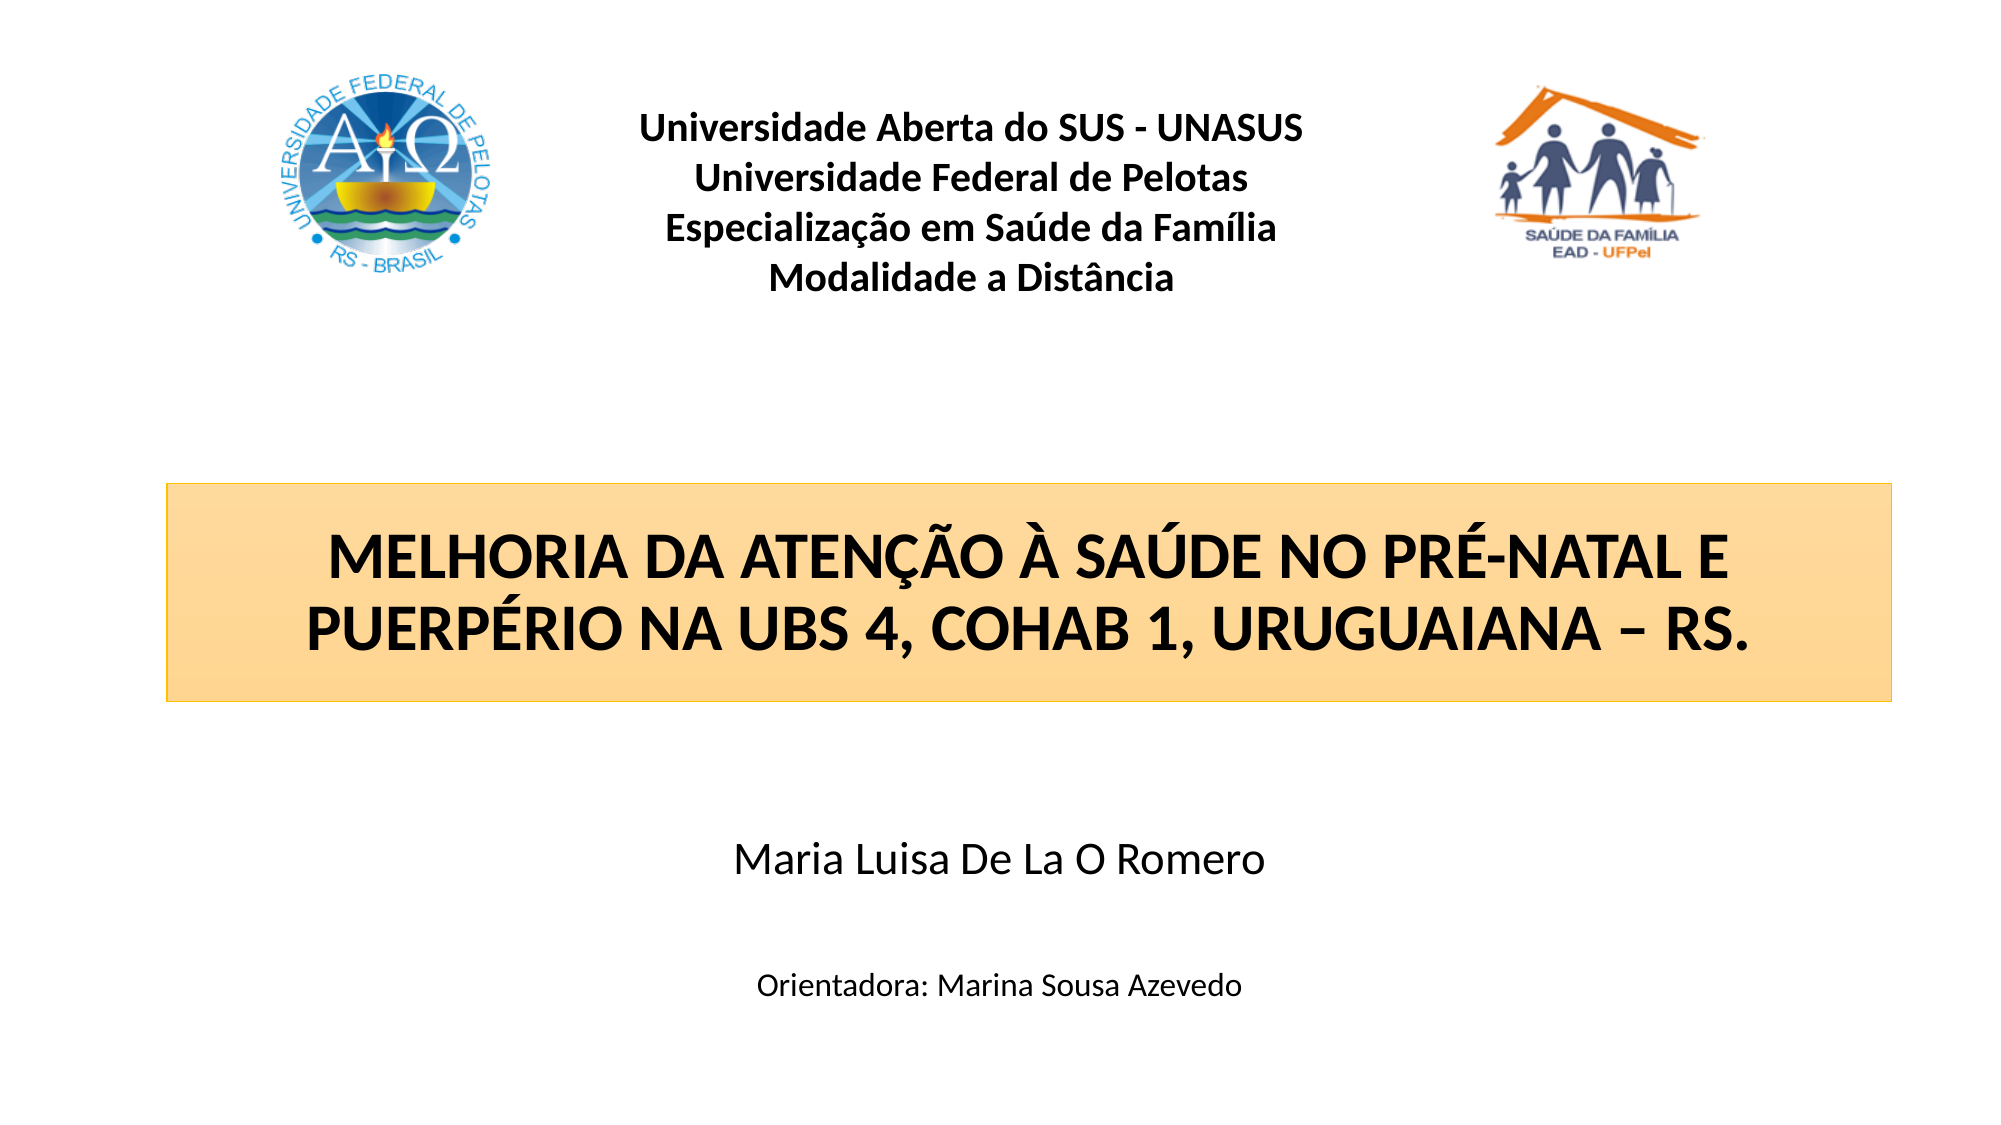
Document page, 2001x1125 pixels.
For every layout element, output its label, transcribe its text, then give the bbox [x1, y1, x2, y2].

list Maria Luisa De La O Romero Orientadora: Marina Sousa Azevedo [137, 826, 1863, 1014]
picture [281, 74, 490, 273]
text_box Universidade Aberta do SUS - UNASUS Universidade Federal de Pelotas Especialização em Saúde da Família Modalidade a Distância [345, 92, 1598, 353]
title MELHORIA DA ATENÇÃO À SAÚDE NO PRÉ-NATAL E PUERPÉRIO NA UBS 4, COHAB 1, URUGUAIANA – RS. [166, 483, 1892, 702]
picture [1485, 80, 1710, 267]
